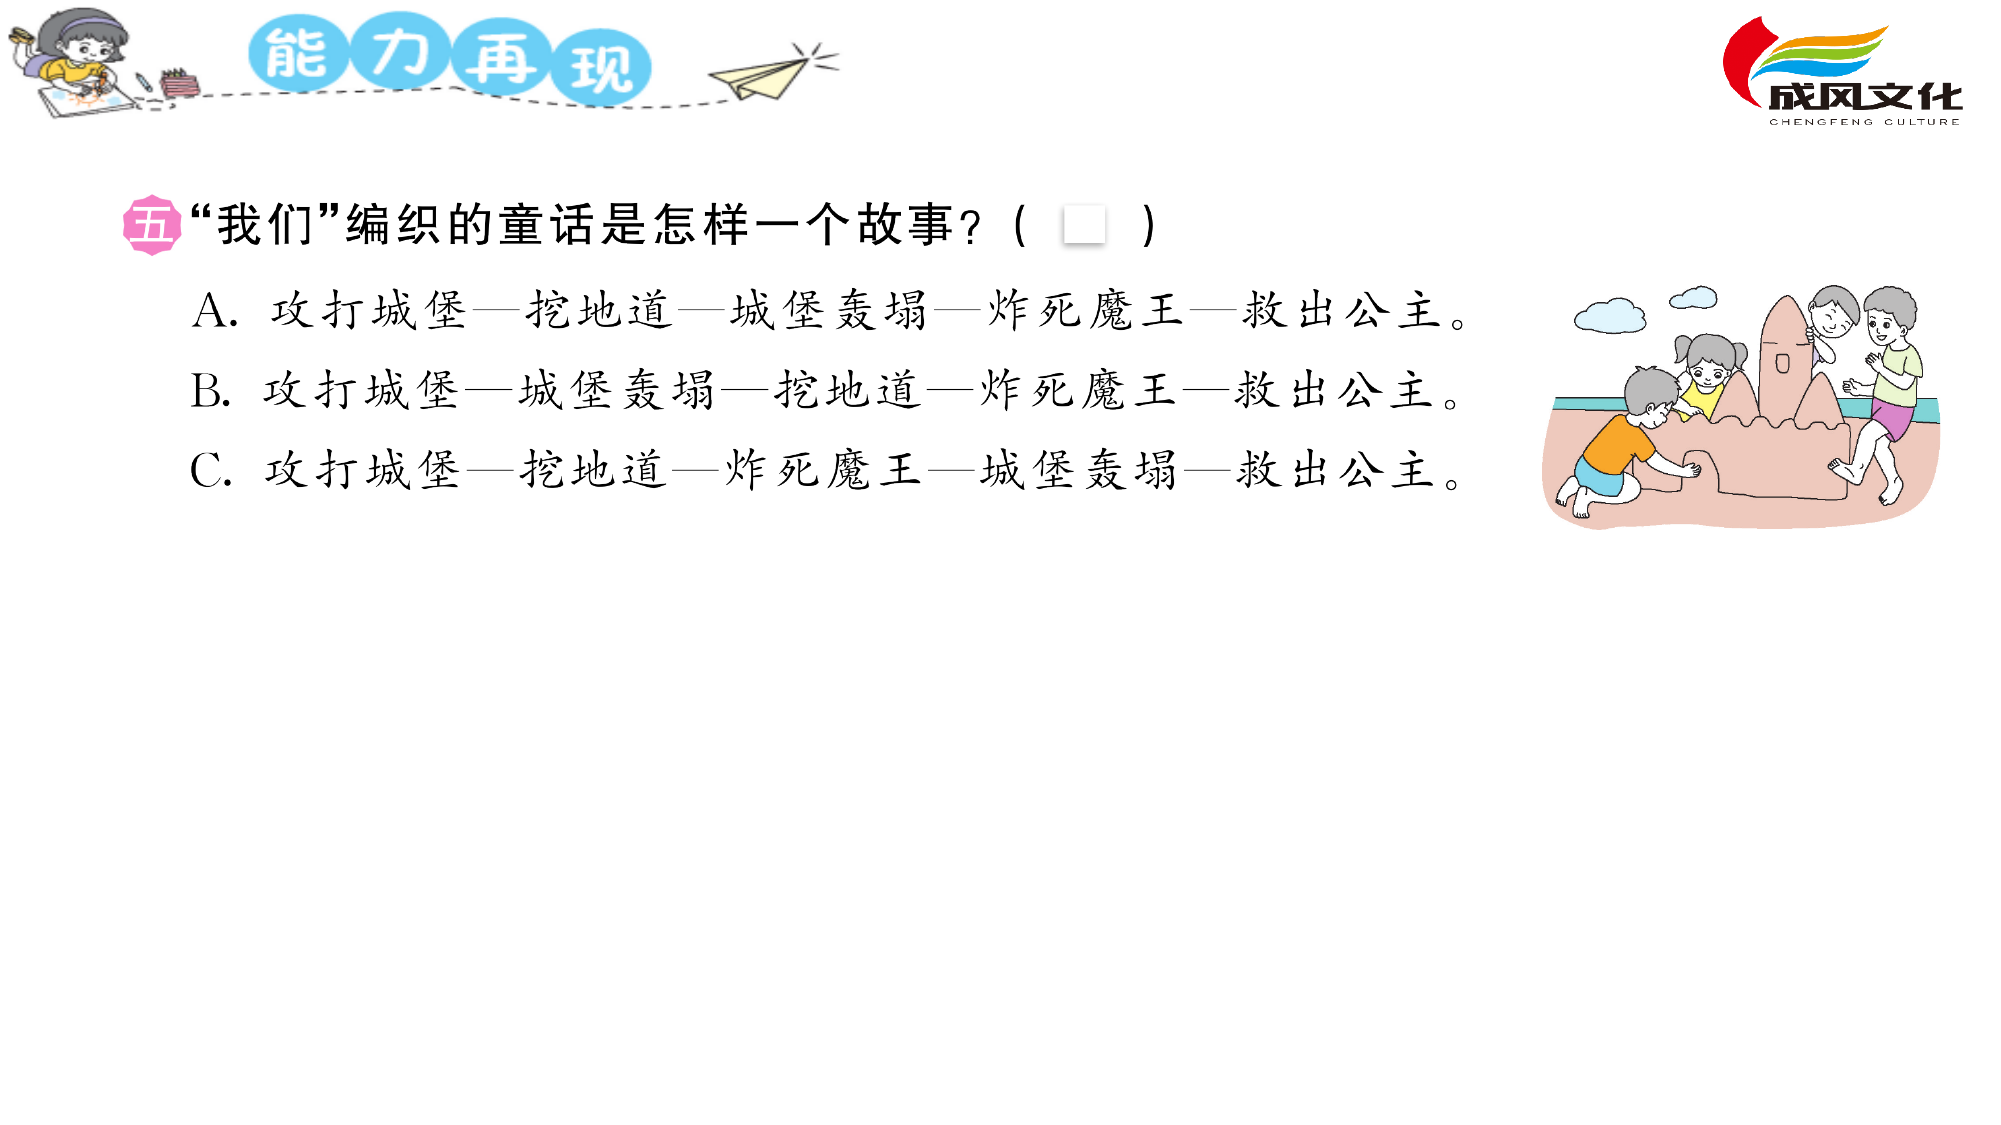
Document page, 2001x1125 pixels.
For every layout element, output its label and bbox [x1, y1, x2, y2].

picture [117, 176, 2000, 543]
picture [1708, 0, 1986, 136]
picture [1, 5, 846, 124]
